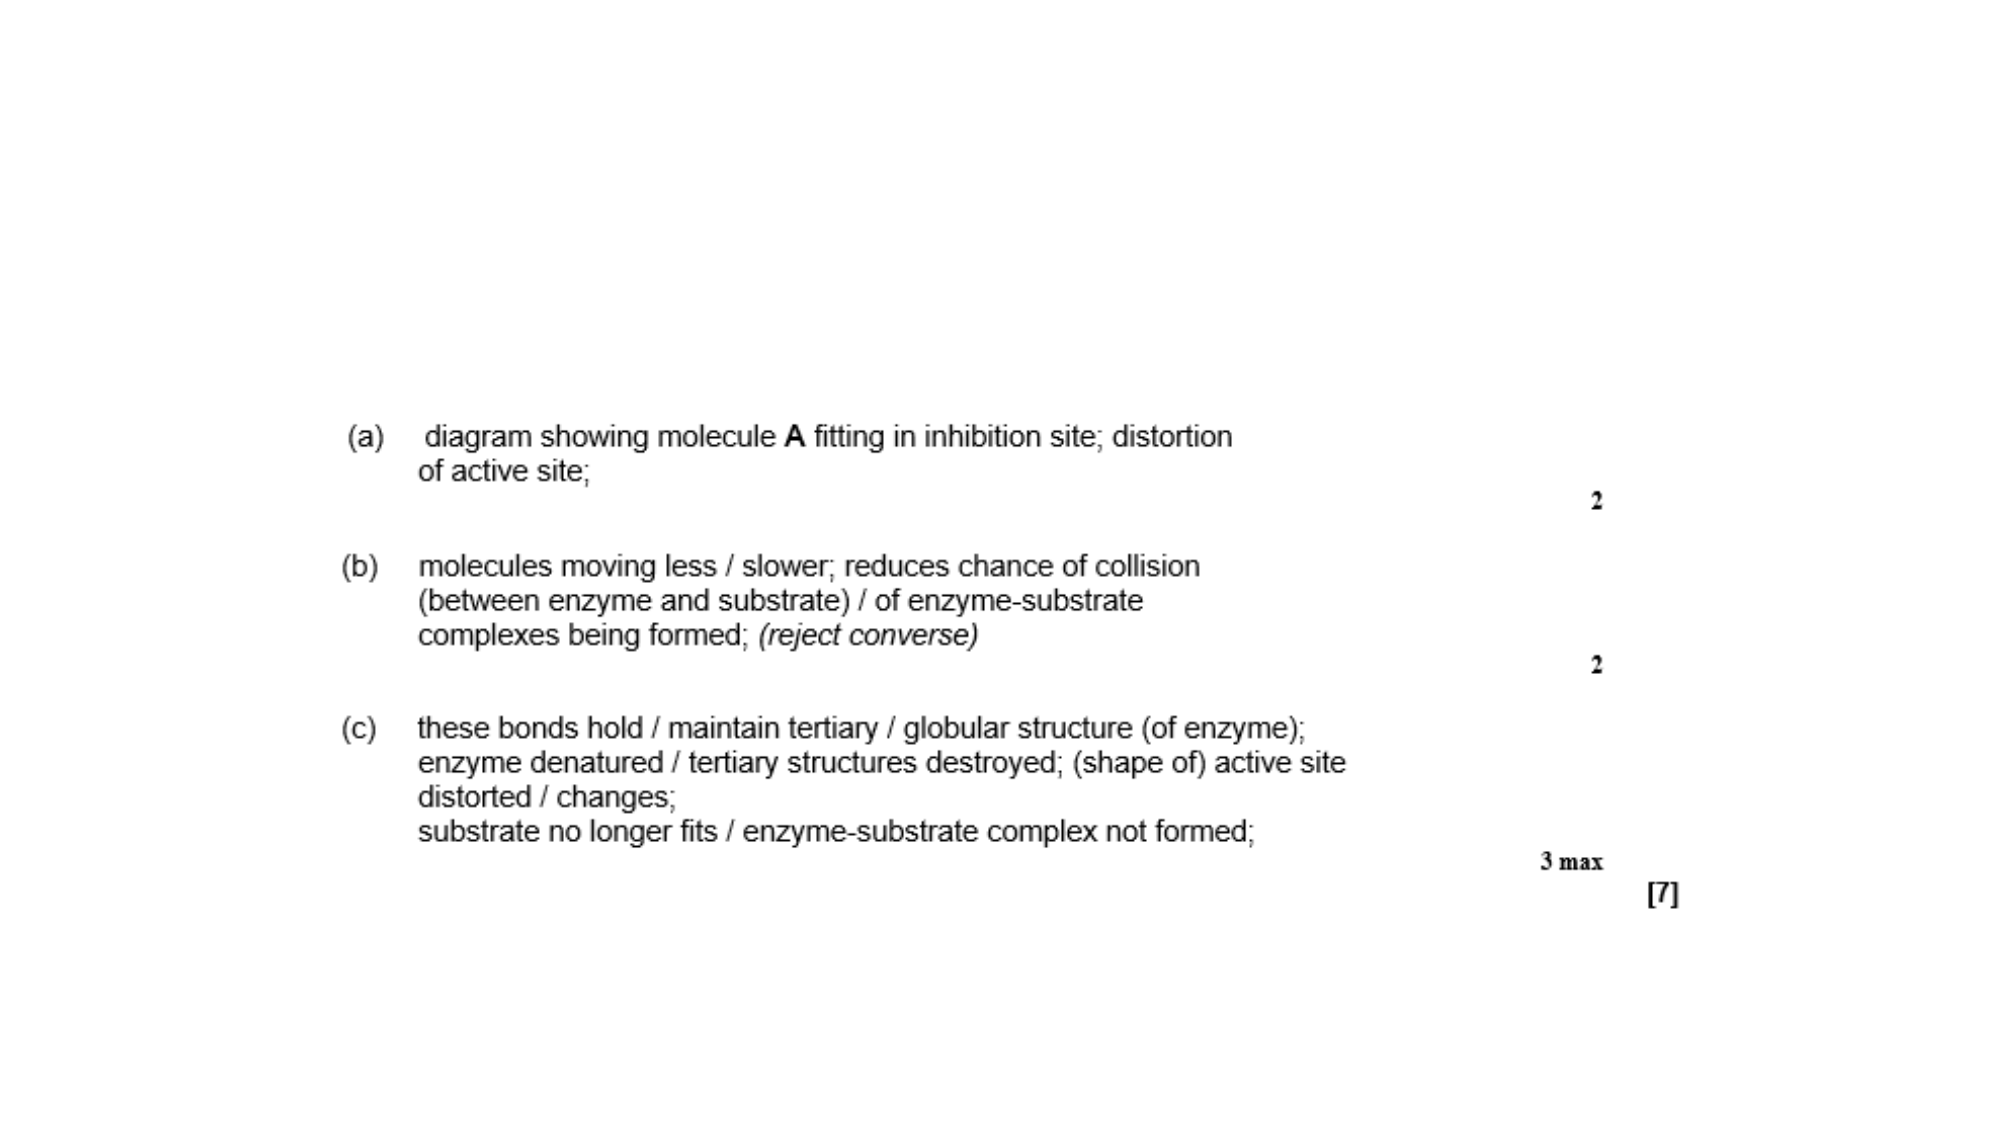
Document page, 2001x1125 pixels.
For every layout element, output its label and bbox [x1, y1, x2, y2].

list [230, 356, 1902, 1008]
